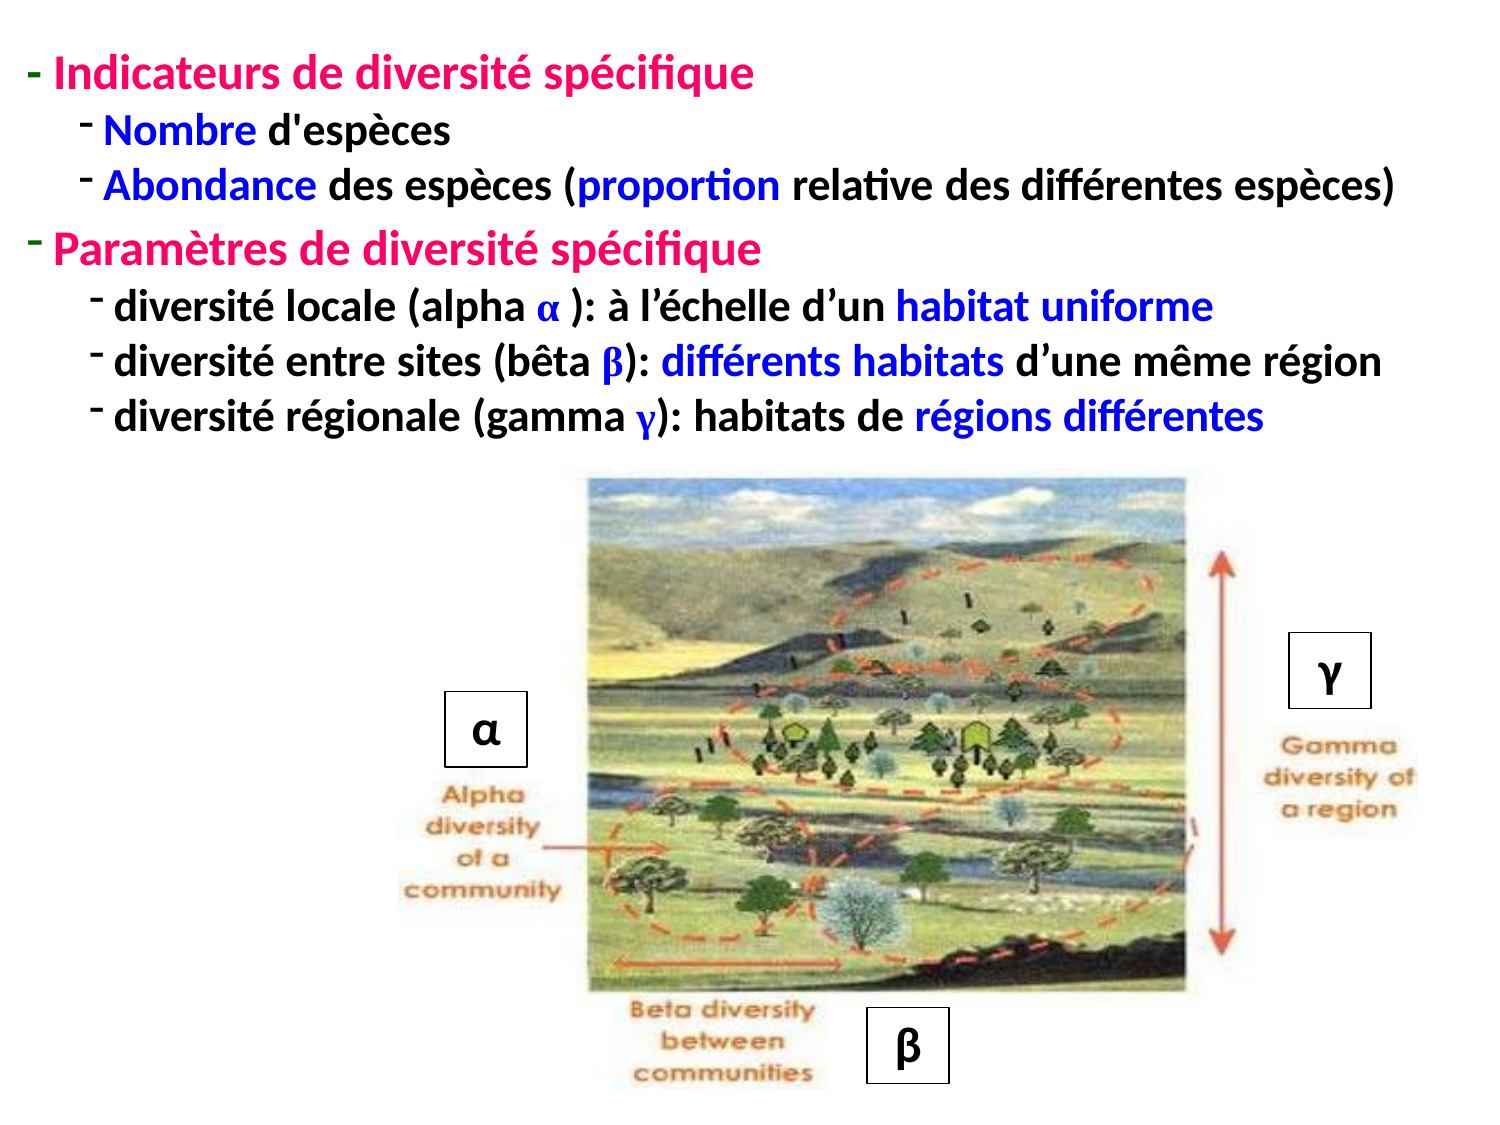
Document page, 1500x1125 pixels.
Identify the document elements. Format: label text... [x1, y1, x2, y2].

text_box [398, 468, 1419, 1090]
text_box Nombre d'espèces Abondance des espèces (proportion relative des différentes espèces) Paramètres de diversité spécifique diversité locale (alpha α ): à l’échelle d’un habitat uniforme diversité entre sites (bêta β): différents habitats d’une même région diversité régionale (gamma γ): habitats de régions différentes [24, 97, 1412, 441]
title - Indicateurs de diversité spécifique [24, 37, 764, 97]
